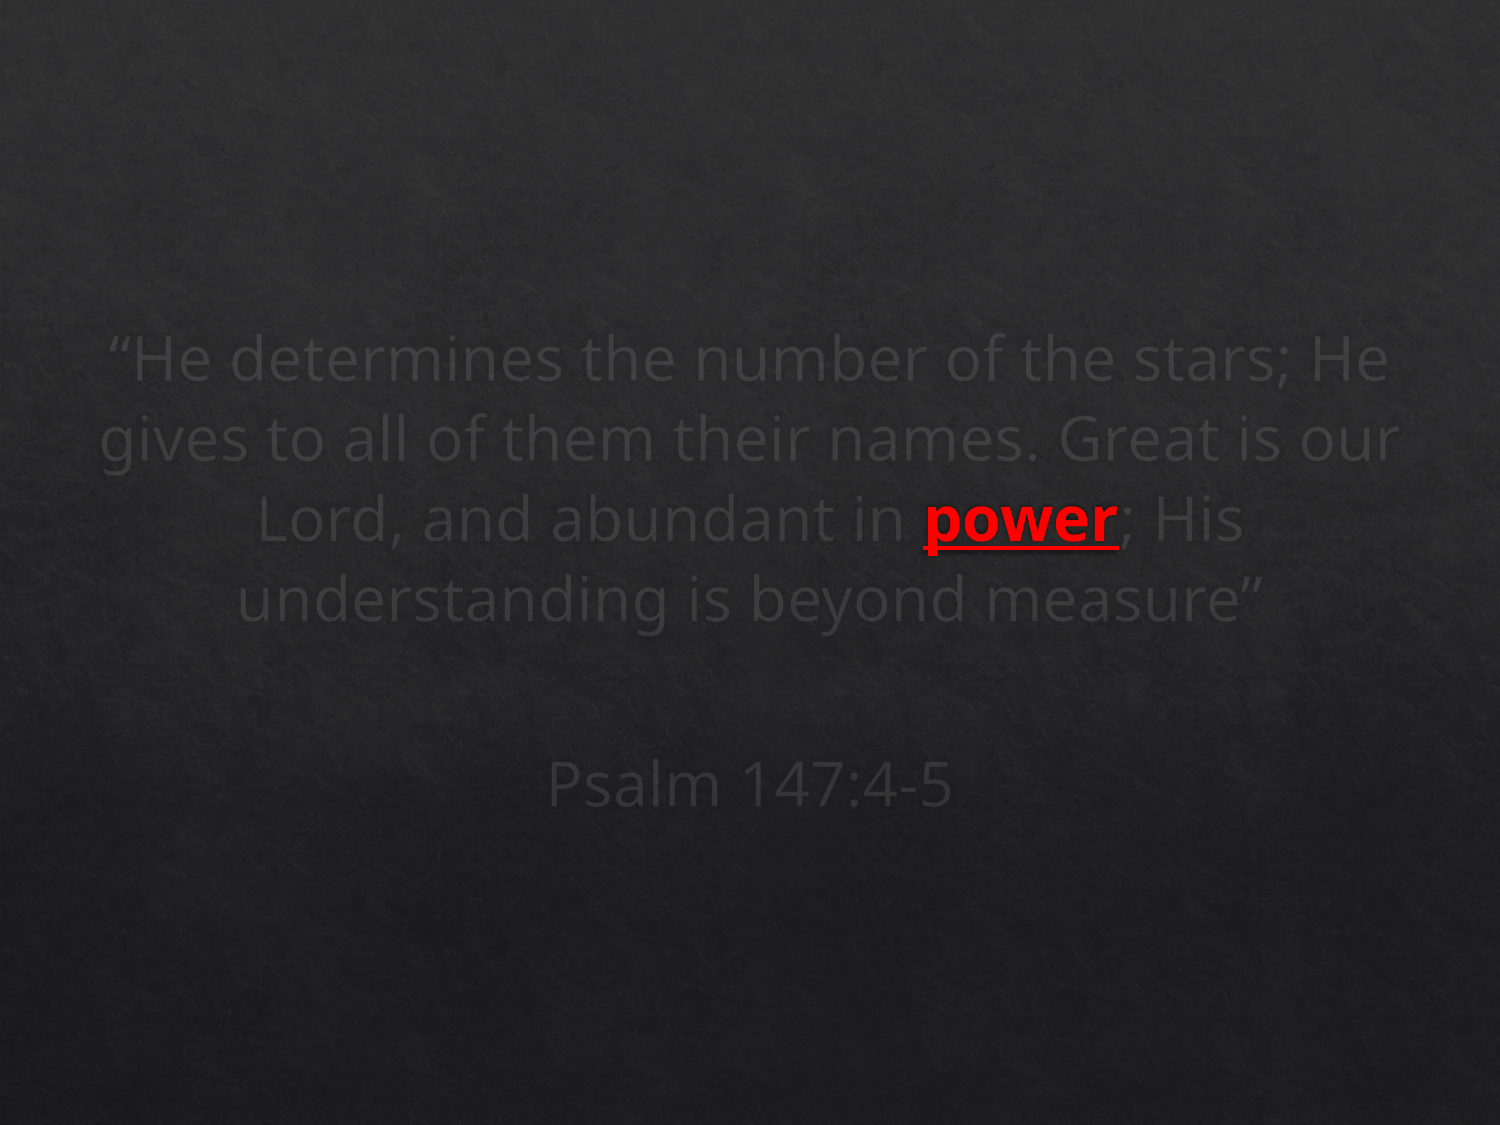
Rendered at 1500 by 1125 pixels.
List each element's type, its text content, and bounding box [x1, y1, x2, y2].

list “He determines the number of the stars; He gives to all of them their names. Great is our Lord, and abundant in power; His understanding is beyond measure” Psalm 147:4-5 [63, 305, 1437, 820]
